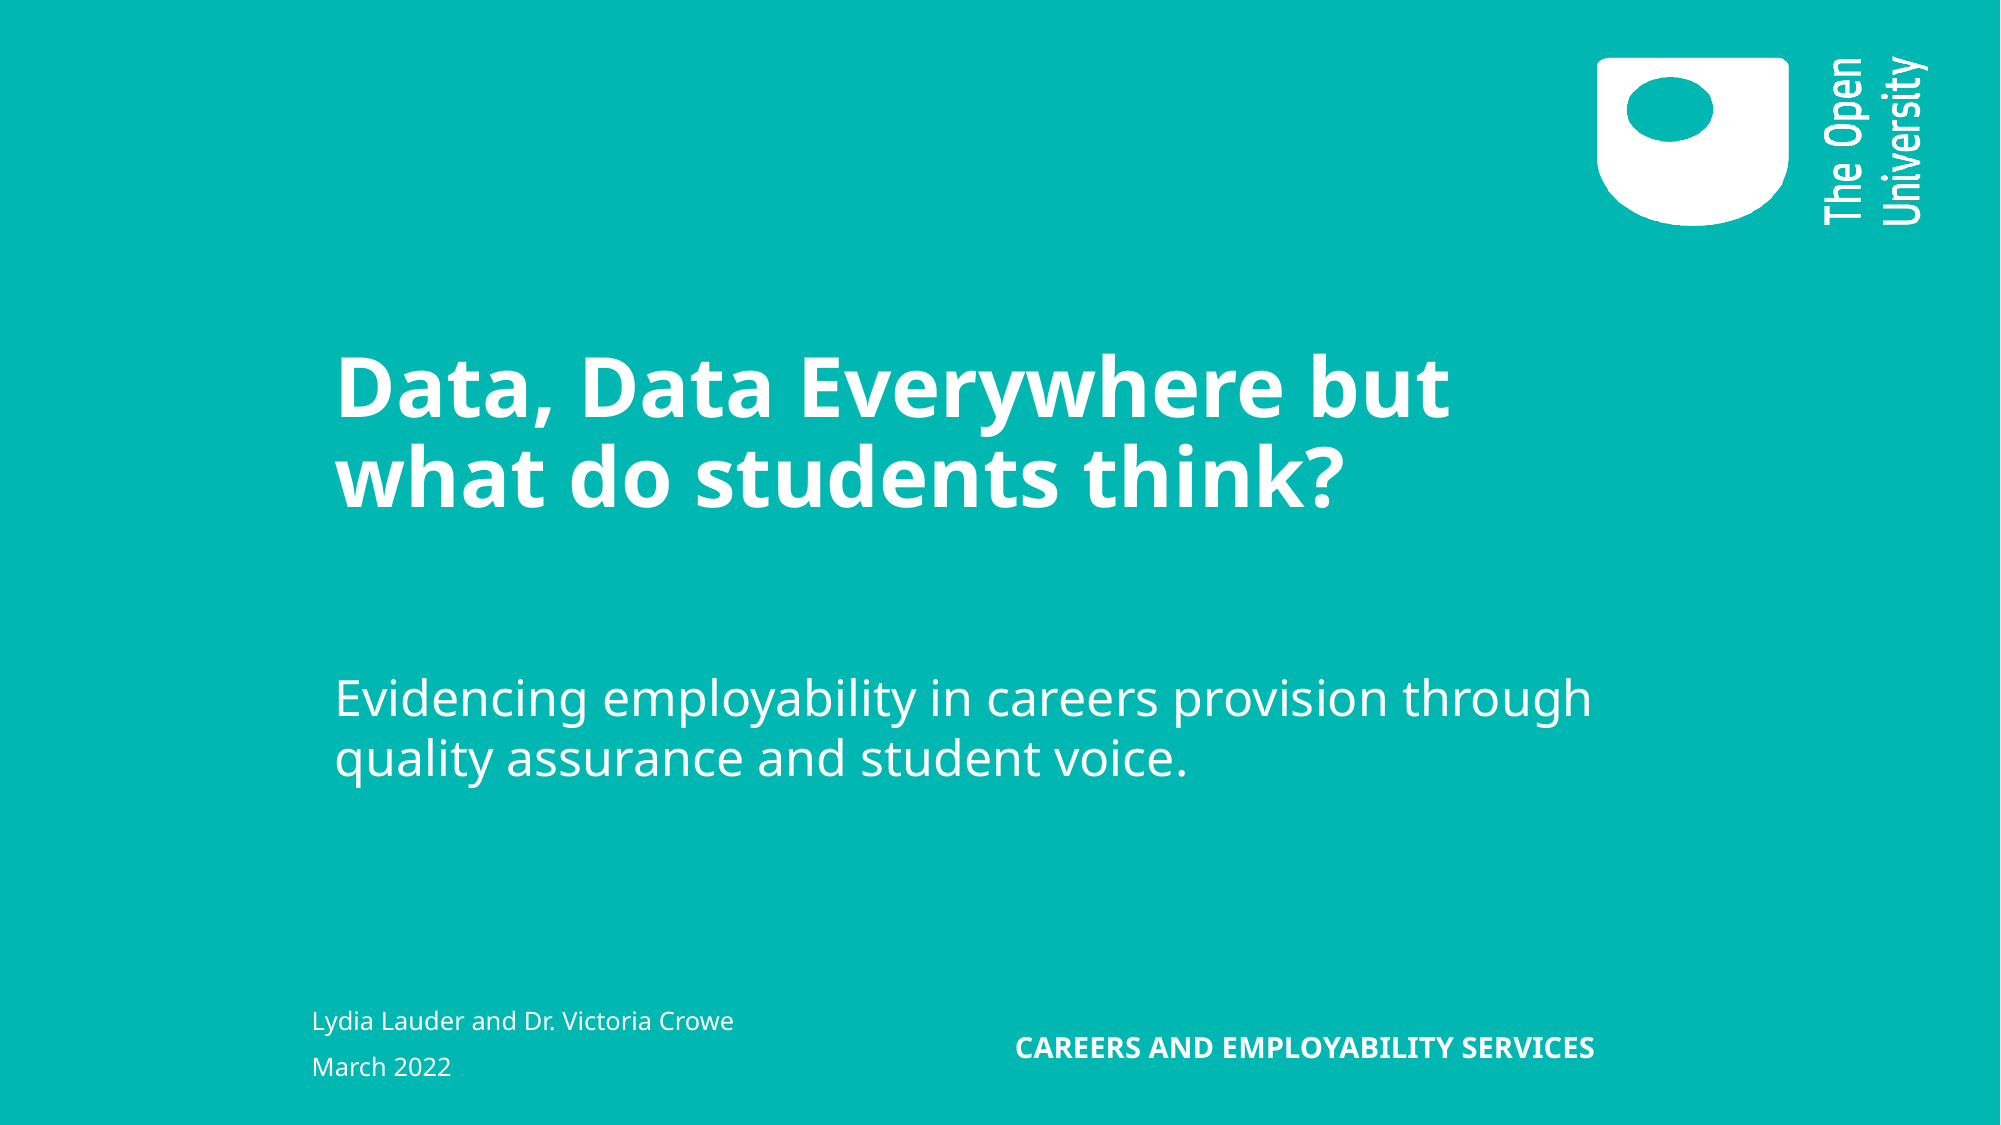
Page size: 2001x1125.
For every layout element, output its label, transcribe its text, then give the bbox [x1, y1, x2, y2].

picture [1597, 56, 1928, 226]
list Lydia Lauder and Dr. Victoria Crowe March 2022 [296, 1001, 882, 1090]
subtitle Evidencing employability in careers provision through quality assurance and student voice. [334, 666, 1634, 776]
title Data, Data Everywhere but what do students think? [334, 345, 1634, 527]
